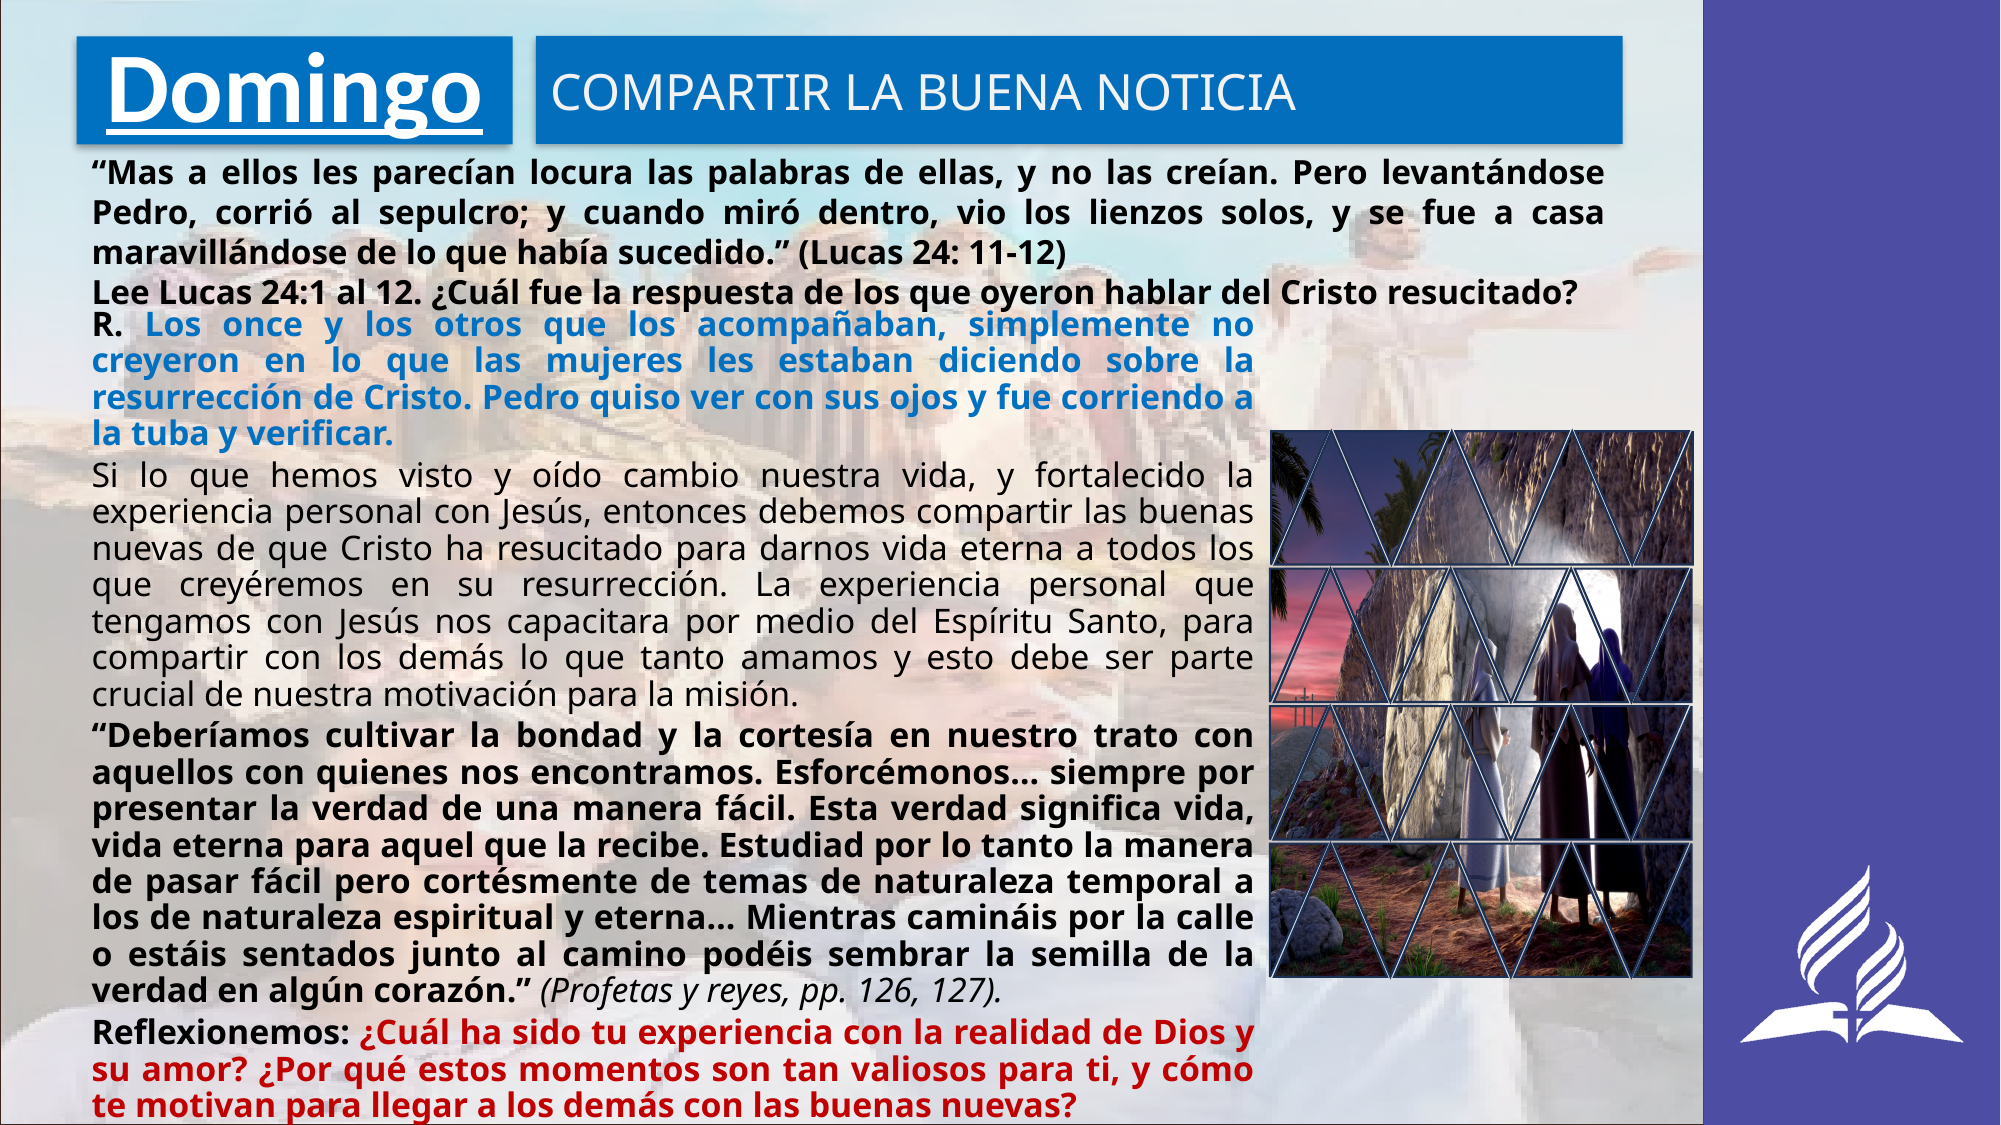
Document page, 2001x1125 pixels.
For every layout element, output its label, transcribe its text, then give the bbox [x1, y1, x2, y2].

text_box [1268, 428, 1694, 980]
title Domingo [76, 36, 513, 143]
picture [1706, 834, 2000, 1095]
text_box COMPARTIR LA BUENA NOTICIA [535, 35, 1623, 144]
list “Mas a ellos les parecían locura las palabras de ellas, y no las creían. Pero levantándose Pedro, corrió al sepulcro; y cuando miró dentro, vio los lienzos solos, y se fue a casa maravillándose de lo que había sucedido.” (Lucas 24: 11-12) Lee Lucas 24:1 al 12. ¿Cuál fue la respuesta de los que oyeron hablar del Cristo resucitado? [76, 143, 1623, 330]
list R. Los once y los otros que los acompañaban, simplemente no creyeron en lo que las mujeres les estaban diciendo sobre la resurrección de Cristo. Pedro quiso ver con sus ojos y fue corriendo a la tuba y verificar. Si lo que hemos visto y oído cambio nuestra vida, y fortalecido la experiencia personal con Jesús, entonces debemos compartir las buenas nuevas de que Cristo ha resucitado para darnos vida eterna a todos los que creyéremos en su resurrección. La experiencia personal que tengamos con Jesús nos capacitara por medio del Espíritu Santo, para compartir con los demás lo que tanto amamos y esto debe ser parte crucial de nuestra motivación para la misión. “Deberíamos cultivar la bondad y la cortesía en nuestro trato con aquellos con quienes nos encontramos. Esforcémonos… siempre por presentar la verdad de una manera fácil. Esta verdad significa vida, vida eterna para aquel que la recibe. Estudiad por lo tanto la manera de pasar fácil pero cortésmente de temas de naturaleza temporal a los de naturaleza espiritual y eterna… Mientras camináis por la calle o estáis sentados junto al camino podéis sembrar la semilla de la verdad en algún corazón.” (Profetas y reyes, pp. 126, 127). Reflexionemos: ¿Cuál ha sido tu experiencia con la realidad de Dios y su amor? ¿Por qué estos momentos son tan valiosos para ti, y cómo te motivan para llegar a los demás con las buenas nuevas? [76, 299, 1270, 1125]
